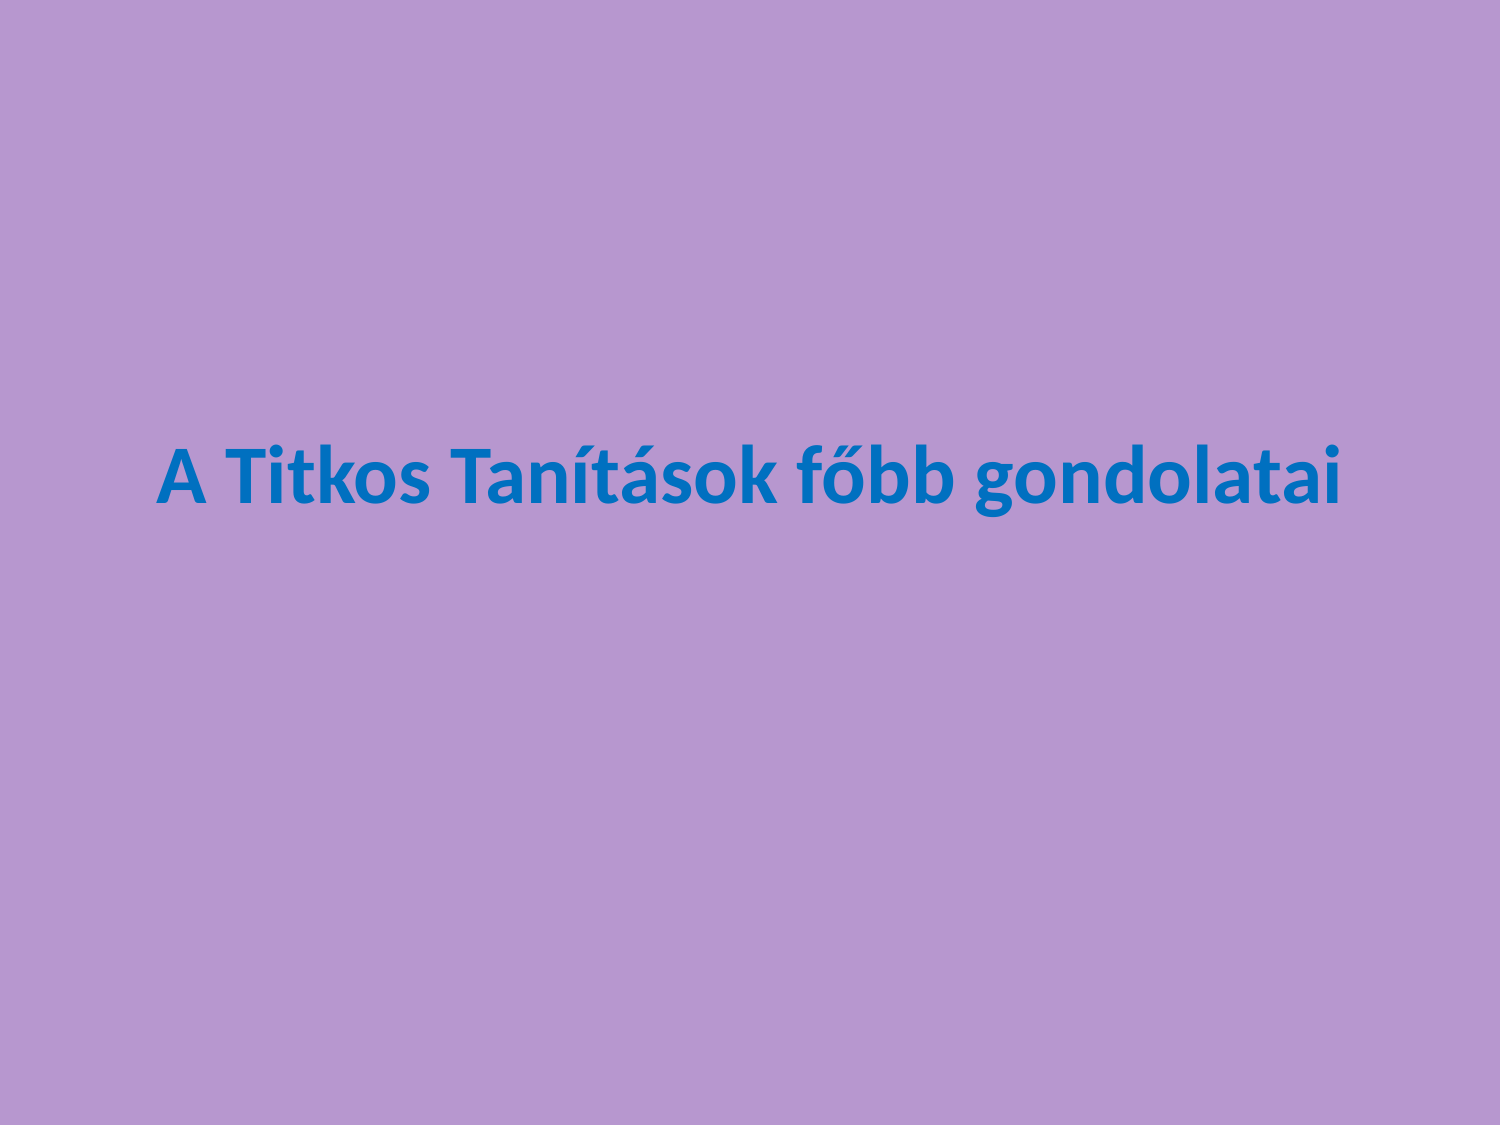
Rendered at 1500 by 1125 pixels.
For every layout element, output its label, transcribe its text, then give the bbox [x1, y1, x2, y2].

title A Titkos Tanítások főbb gondolatai [112, 349, 1388, 591]
